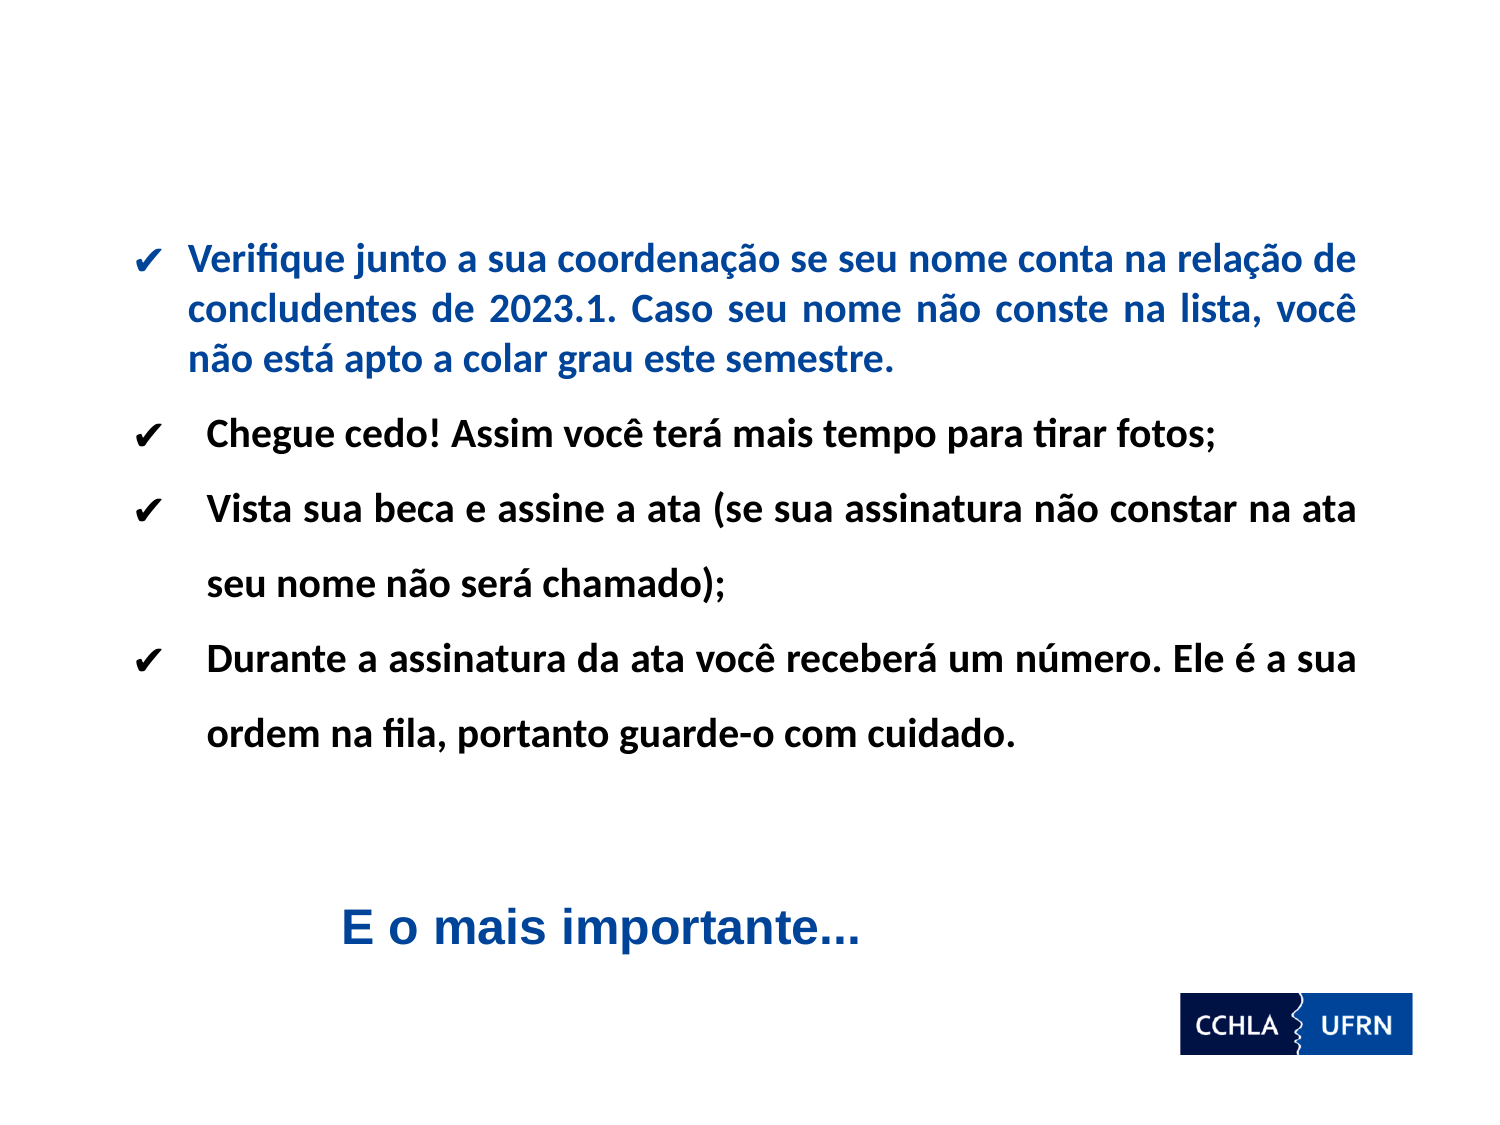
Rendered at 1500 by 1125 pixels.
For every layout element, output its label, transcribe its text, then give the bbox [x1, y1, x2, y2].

text_box Verifique junto a sua coordenação se seu nome conta na relação de concludentes de 2023.1. Caso seu nome não conste na lista, você não está apto a colar grau este semestre. Chegue cedo! Assim você terá mais tempo para tirar fotos; Vista sua beca e assine a ata (se sua assinatura não constar na ata seu nome não será chamado); Durante a assinatura da ata você receberá um número. Ele é a sua ordem na fila, portanto guarde-o com cuidado. [116, 223, 1373, 814]
picture [1180, 992, 1413, 1056]
text_box E o mais importante... [226, 887, 977, 963]
